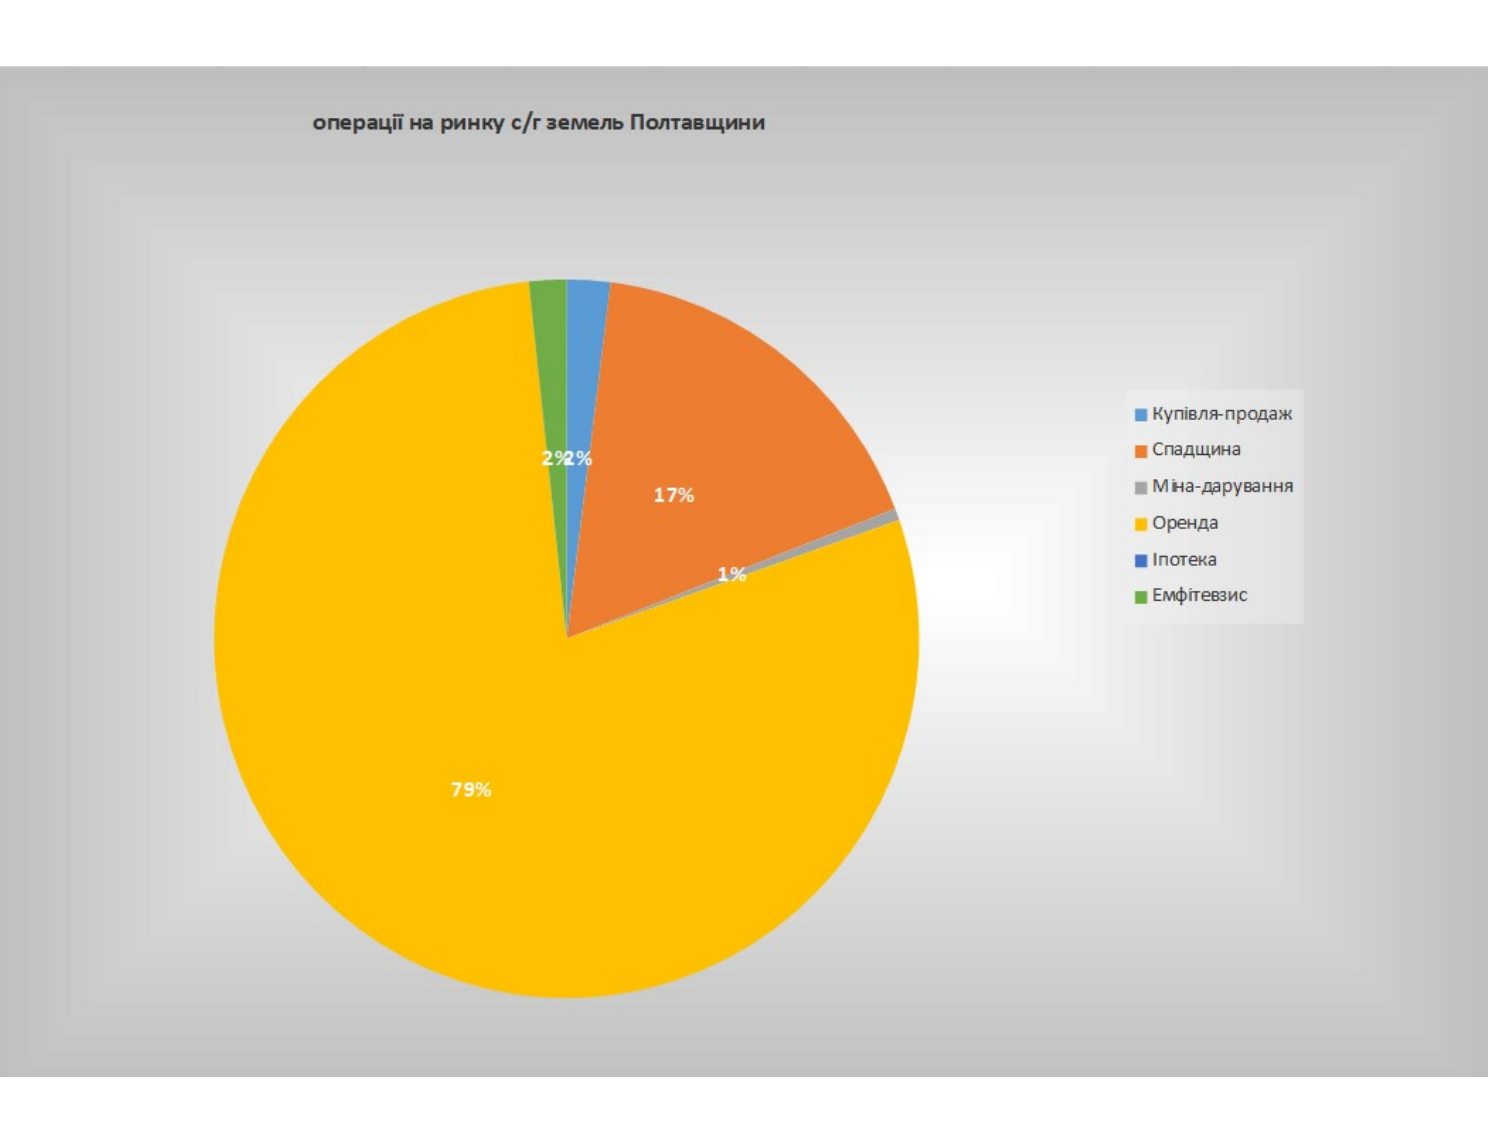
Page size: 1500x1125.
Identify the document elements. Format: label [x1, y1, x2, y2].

picture [0, 66, 1488, 1077]
